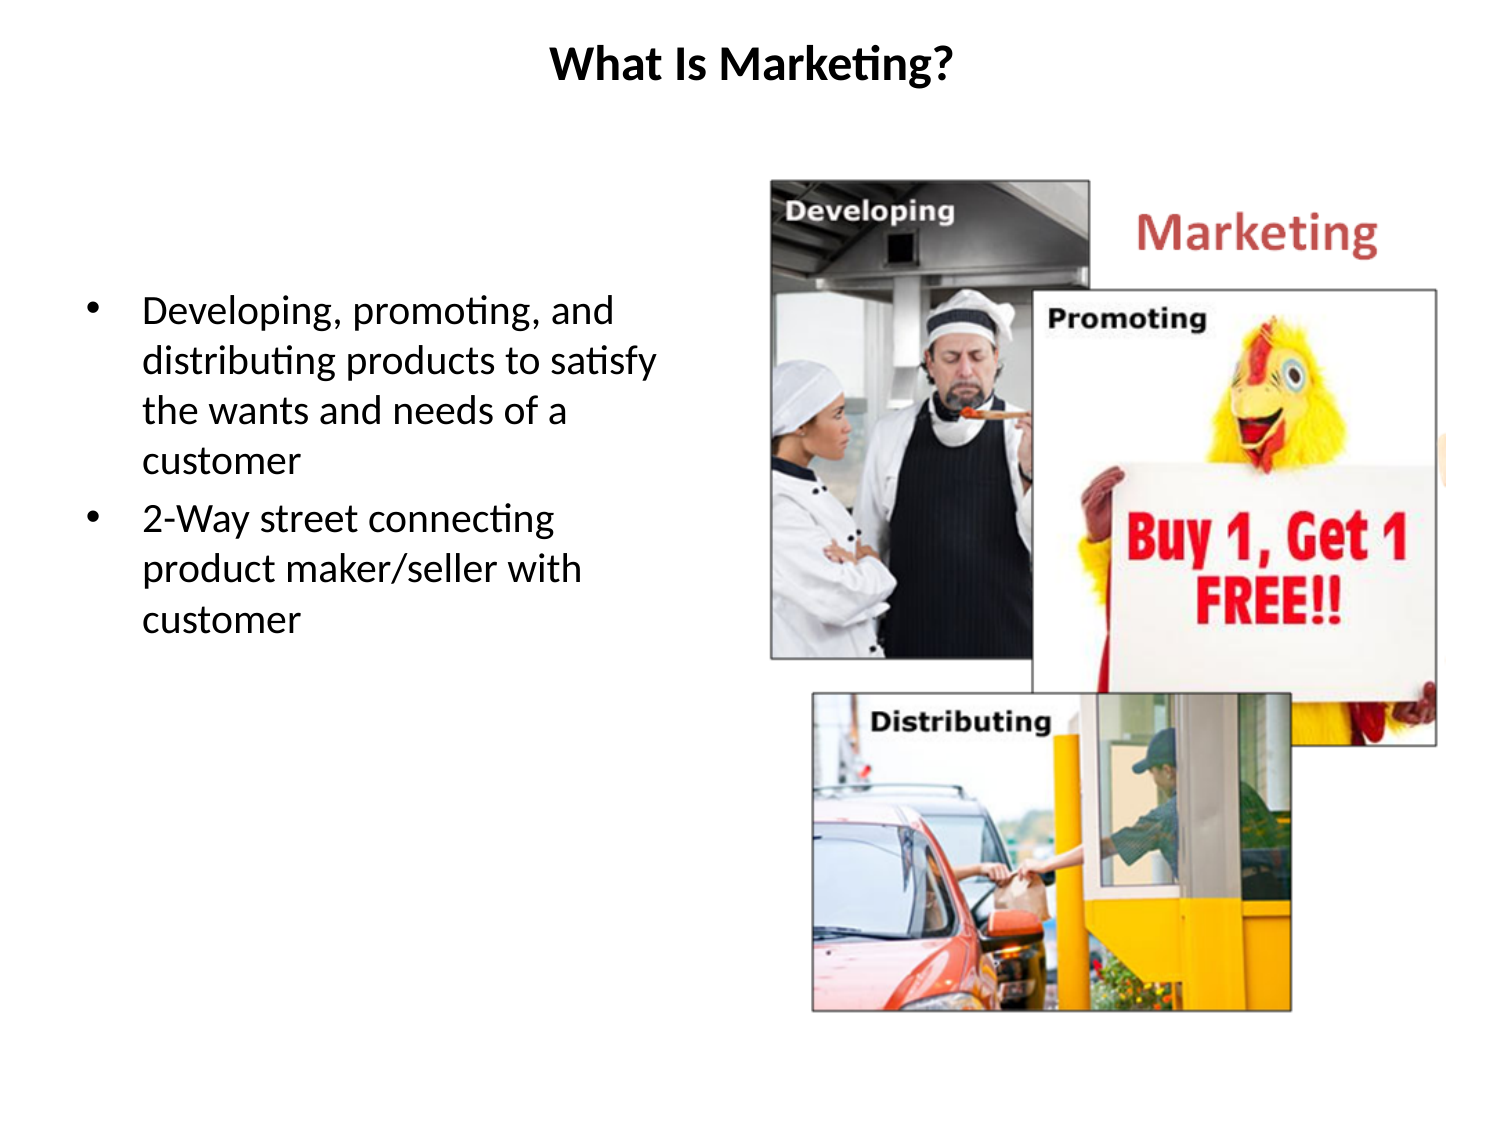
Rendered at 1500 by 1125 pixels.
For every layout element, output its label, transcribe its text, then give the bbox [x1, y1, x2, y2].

title What Is Marketing? [75, 20, 1430, 100]
picture [759, 169, 1446, 1026]
list Developing, promoting, and distributing products to satisfy the wants and needs of a customer 2-Way street connecting product maker/seller with customer [70, 275, 700, 938]
